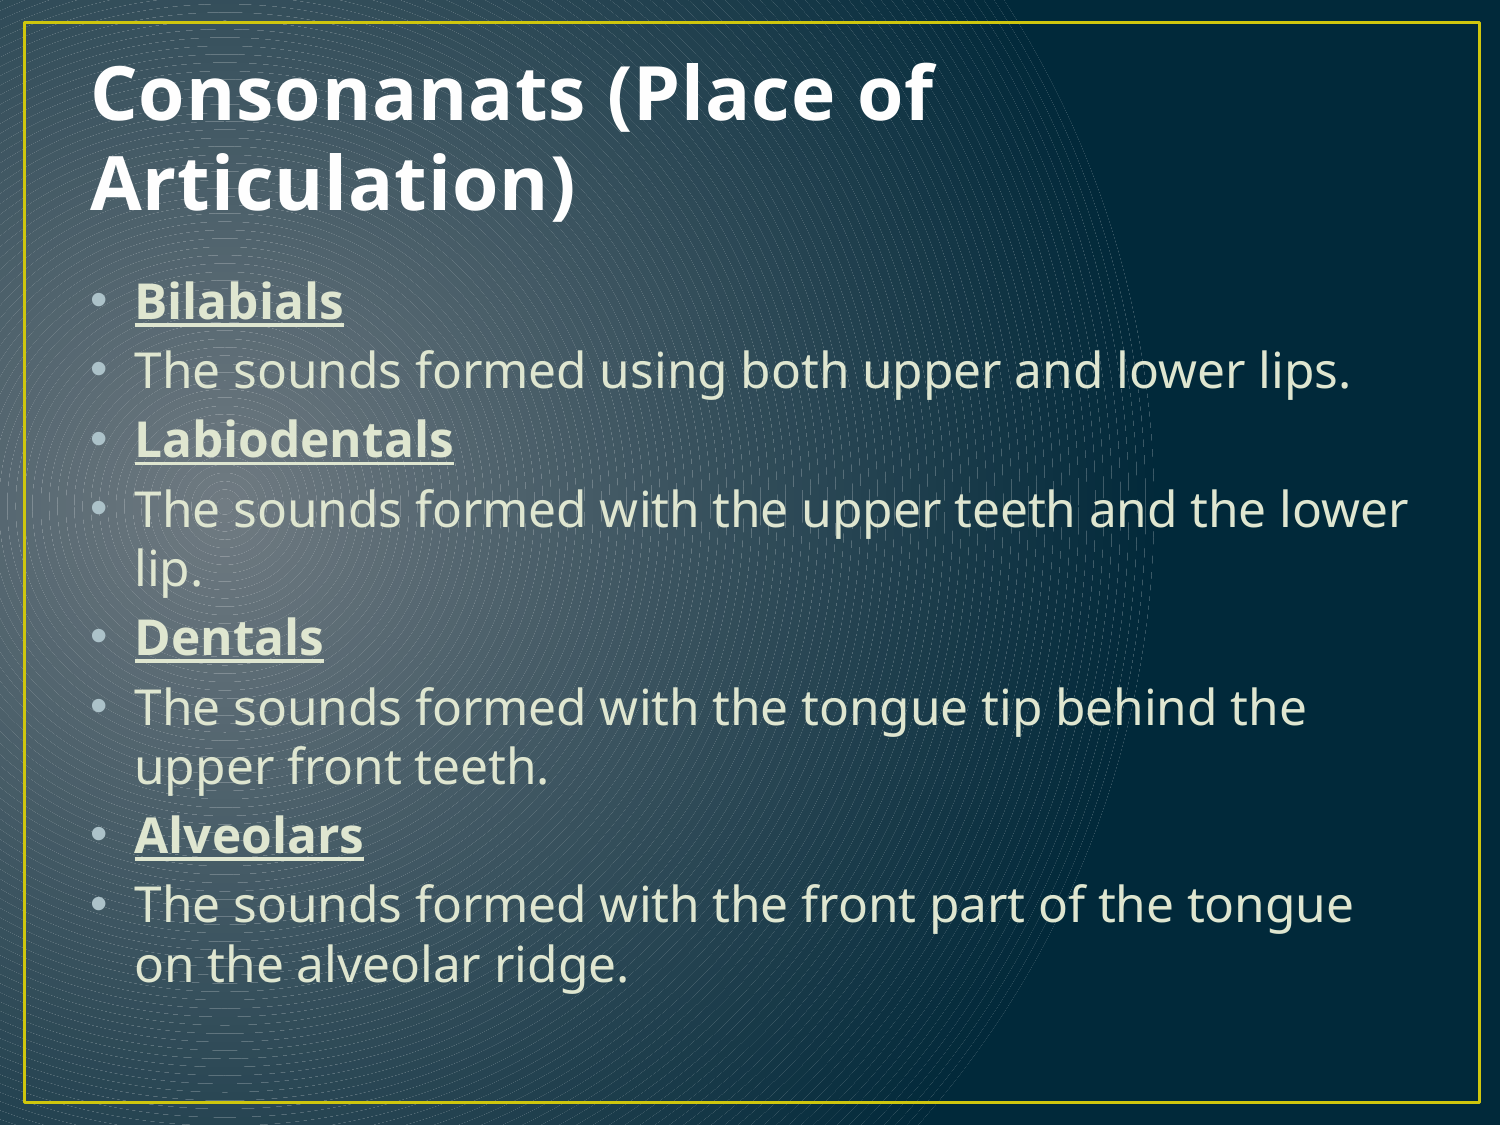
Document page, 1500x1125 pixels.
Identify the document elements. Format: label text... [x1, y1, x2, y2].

list Bilabials The sounds formed using both upper and lower lips. Labiodentals The sounds formed with the upper teeth and the lower lip. Dentals The sounds formed with the tongue tip behind the upper front teeth. Alveolars The sounds formed with the front part of the tongue on the alveolar ridge. [75, 262, 1425, 1005]
title Consonanats (Place of Articulation) [75, 45, 1425, 233]
